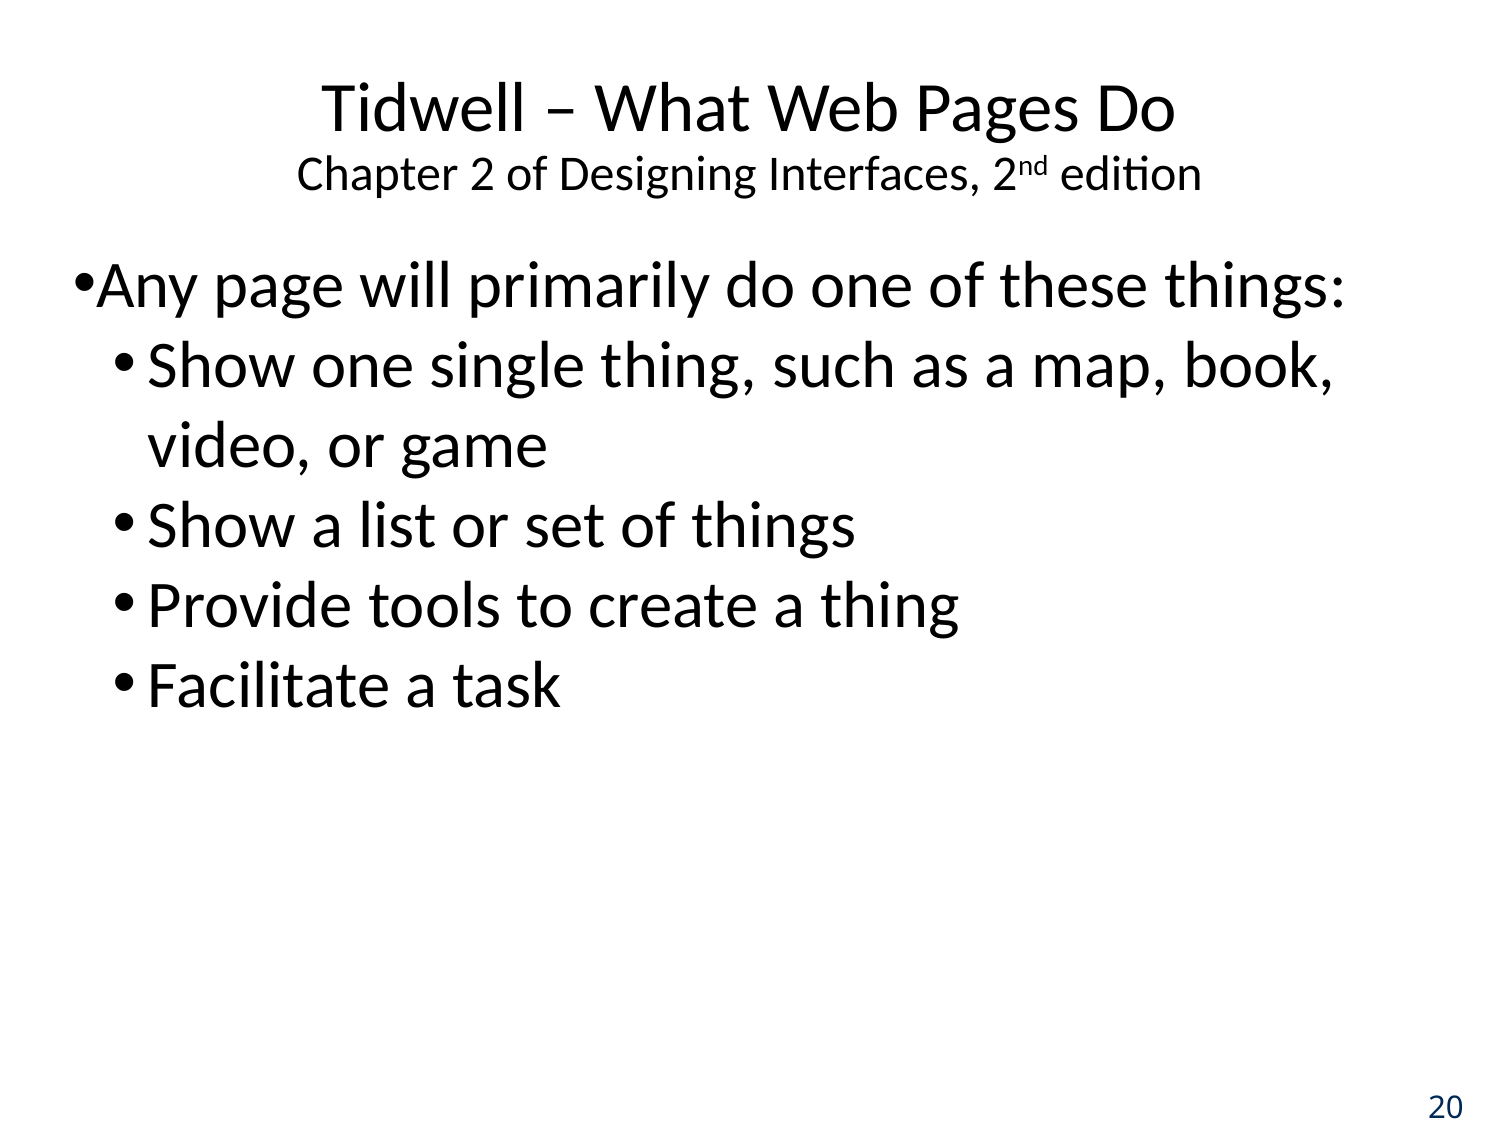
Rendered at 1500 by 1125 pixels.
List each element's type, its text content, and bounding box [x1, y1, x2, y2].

title Tidwell – What Web Pages Do Chapter 2 of Designing Interfaces, 2nd edition [75, 37, 1425, 233]
text_box Any page will primarily do one of these things: Show one single thing, such as a map, book, video, or game Show a list or set of things Provide tools to create a thing Facilitate a task [62, 235, 1410, 797]
text_box 20 [1438, 1081, 1454, 1119]
